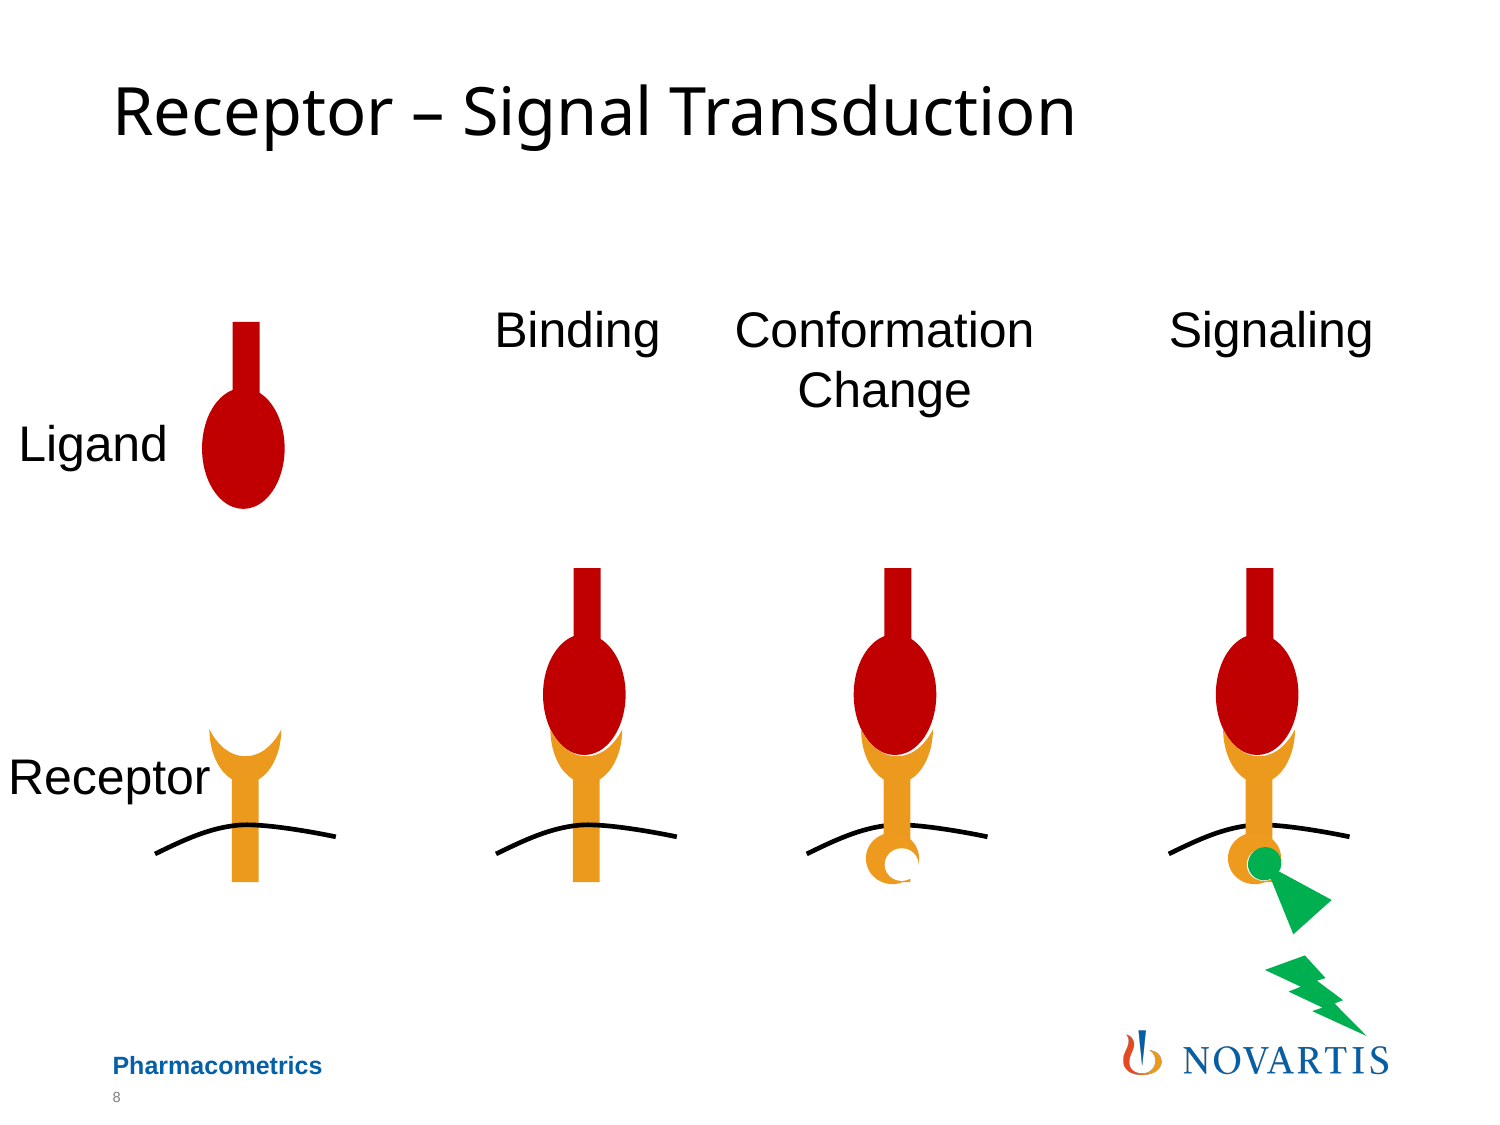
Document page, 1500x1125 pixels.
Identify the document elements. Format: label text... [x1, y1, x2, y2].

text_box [149, 373, 338, 458]
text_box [1256, 839, 1310, 929]
text_box [496, 843, 604, 855]
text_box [509, 769, 664, 843]
text_box [1296, 826, 1349, 840]
text_box Binding [479, 289, 676, 365]
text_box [1222, 728, 1296, 885]
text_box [801, 619, 990, 704]
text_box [168, 769, 323, 843]
text_box [1263, 954, 1368, 1038]
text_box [490, 619, 679, 704]
text_box Ligand [3, 404, 184, 479]
text_box [664, 833, 676, 838]
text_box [1163, 619, 1352, 704]
text_box [323, 833, 335, 838]
text_box Conformation Change [719, 289, 1050, 425]
text_box Receptor [0, 737, 226, 813]
slide_number 8 [112, 1087, 150, 1125]
text_box [807, 830, 860, 855]
text_box [155, 843, 263, 855]
text_box [1169, 830, 1222, 855]
text_box [934, 826, 987, 842]
title Receptor – Signal Transduction [112, 75, 1388, 233]
picture [1120, 1027, 1391, 1078]
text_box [860, 728, 934, 885]
text_box Signaling [1153, 289, 1389, 365]
